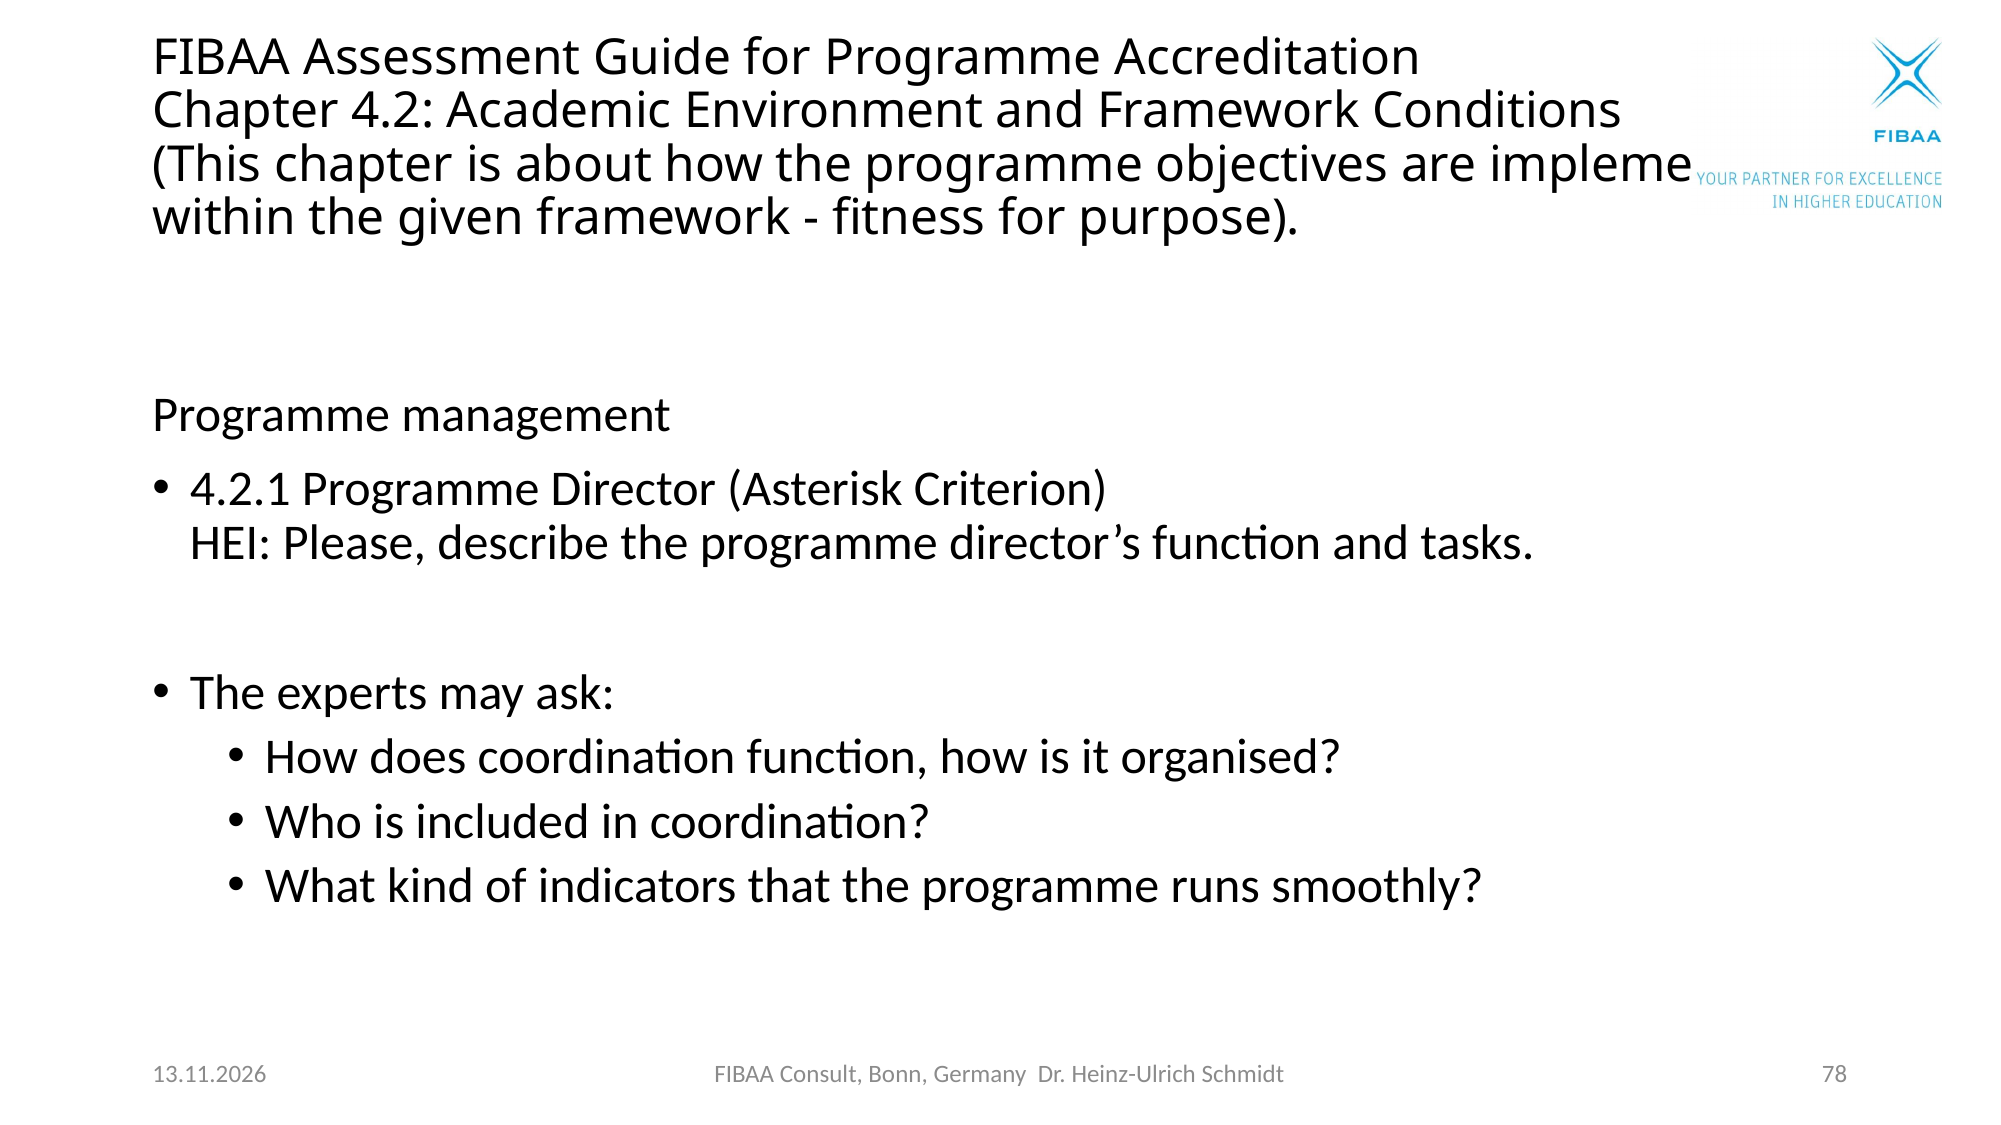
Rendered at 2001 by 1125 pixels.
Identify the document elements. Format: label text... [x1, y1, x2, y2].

footer FIBAA Consult, Bonn, Germany Dr. Heinz-Ulrich Schmidt [662, 1042, 1338, 1103]
list Programme management 4.2.1 Programme Director (Asterisk Criterion) HEI: Please, describe the programme director’s function and tasks. The experts may ask: How does coordination function, how is it organised? Who is included in coordination? What kind of indicators that the programme runs smoothly? [137, 299, 1863, 1014]
picture [1691, 37, 1942, 215]
slide_number 78 [1412, 1042, 1863, 1103]
title FIBAA Assessment Guide for Programme Accreditation Chapter 4.2: Academic Environment and Framework Conditions (This chapter is about how the programme objectives are implemented within the given framework - fitness for purpose). [137, 0, 1863, 278]
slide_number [137, 1042, 588, 1103]
